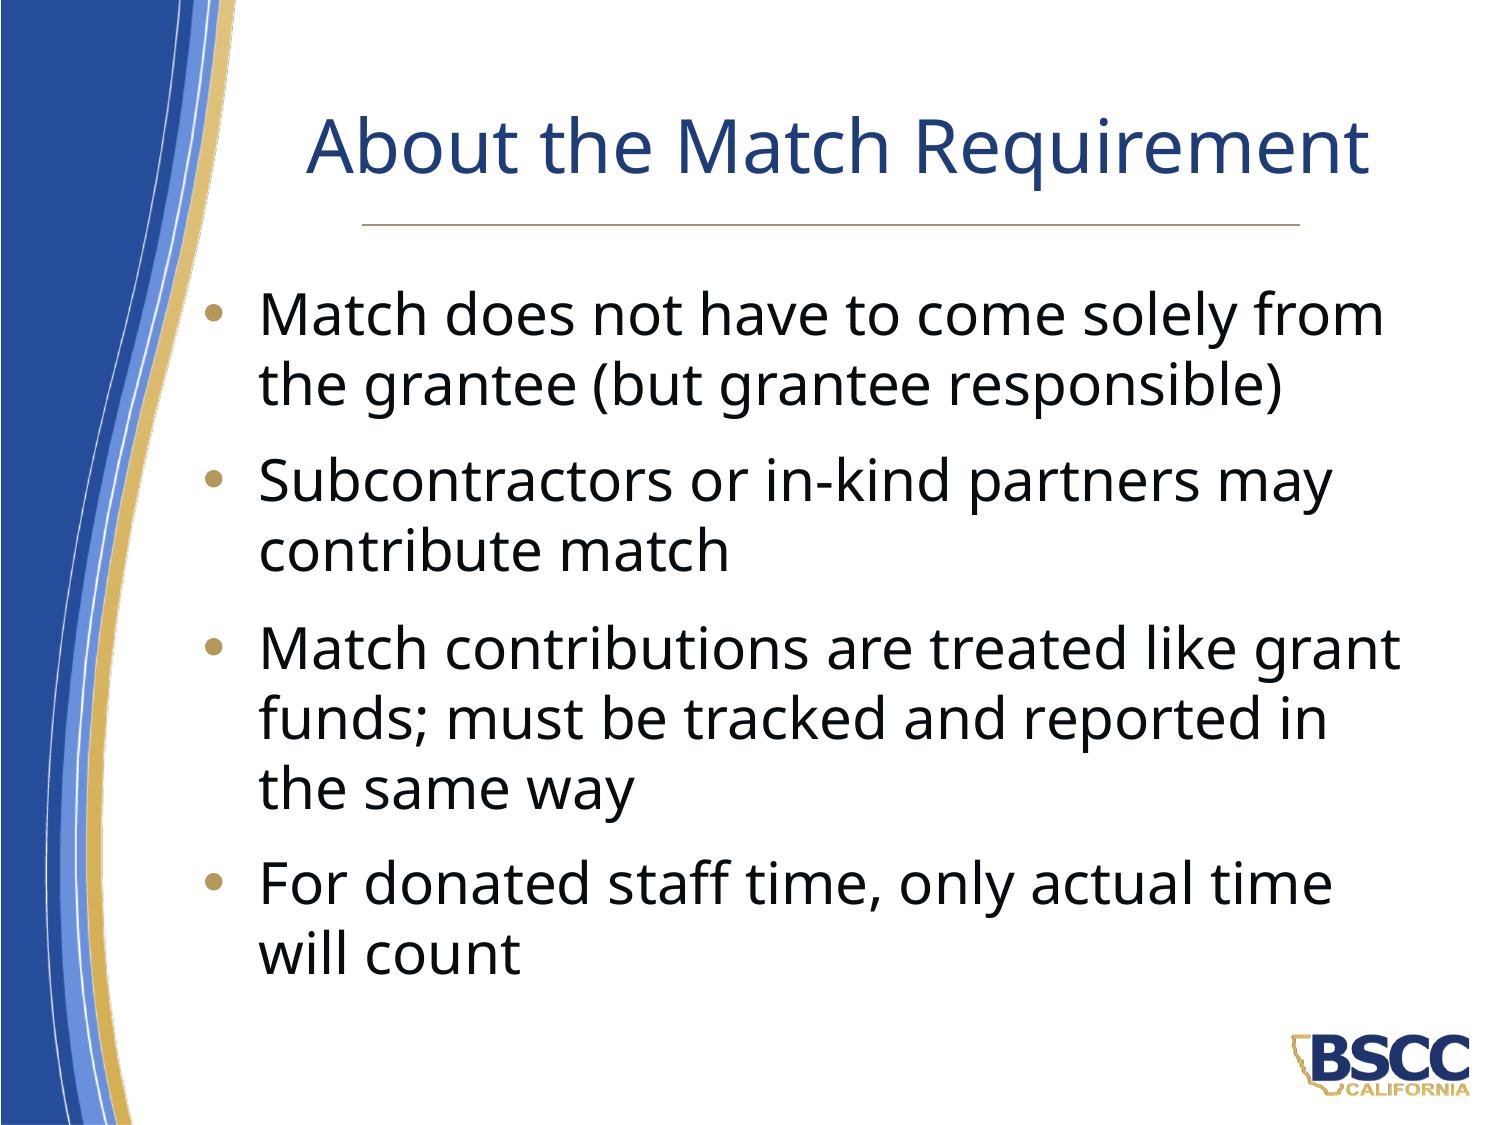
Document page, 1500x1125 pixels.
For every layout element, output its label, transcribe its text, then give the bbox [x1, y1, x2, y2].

title About the Match Requirement [162, 74, 1451, 213]
picture [1290, 1034, 1470, 1097]
list Match does not have to come solely from the grantee (but grantee responsible) Subcontractors or in-kind partners may contribute match Match contributions are treated like grant funds; must be tracked and reported in the same way For donated staff time, only actual time will count [187, 249, 1438, 1076]
picture [1, 0, 242, 1124]
